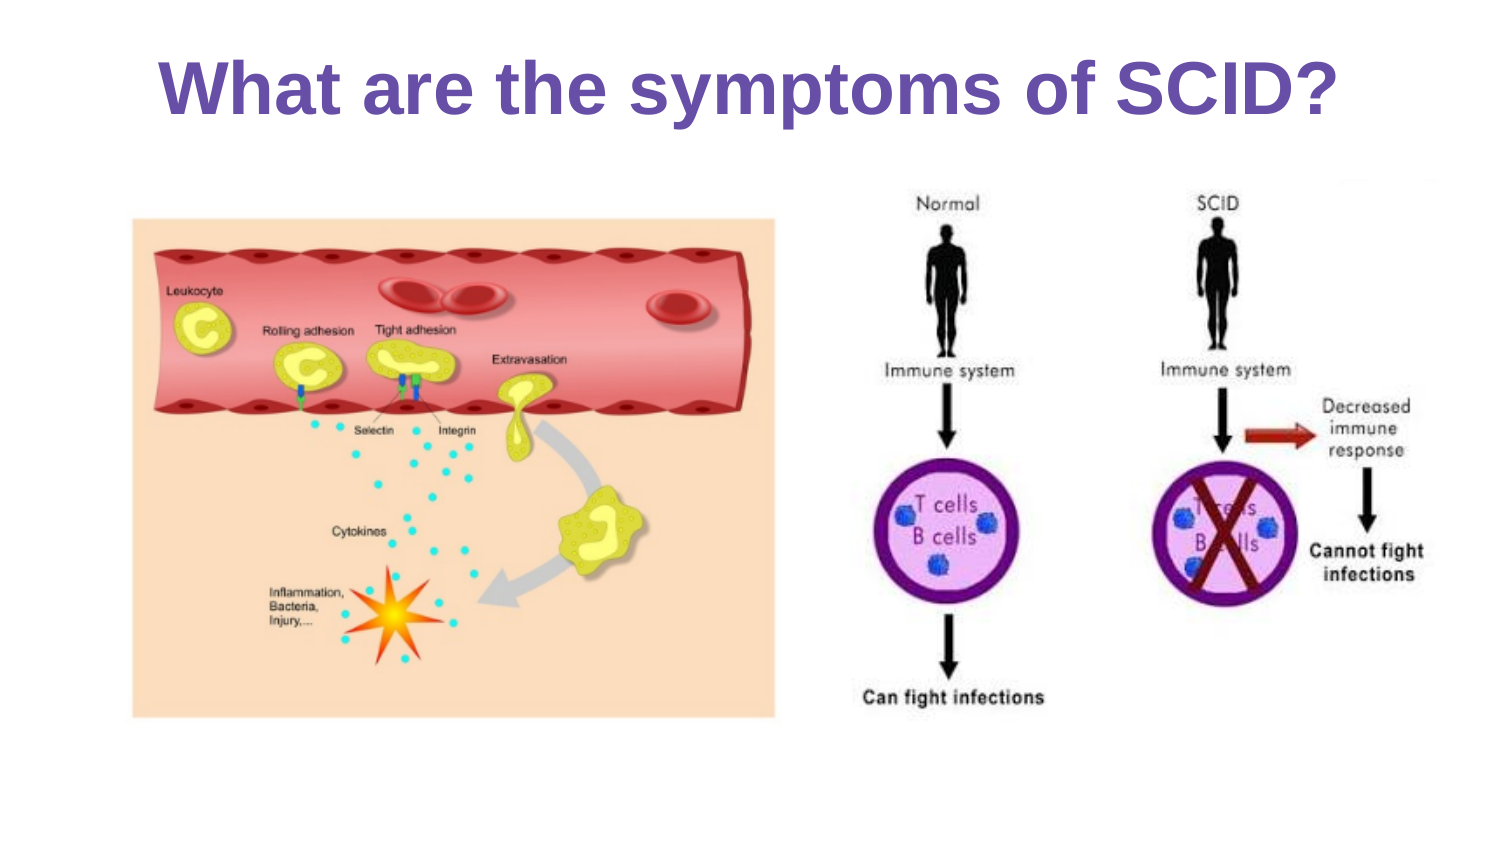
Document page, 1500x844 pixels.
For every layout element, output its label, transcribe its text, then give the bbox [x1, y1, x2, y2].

title What are the symptoms of SCID? [51, 25, 1449, 119]
picture [87, 179, 1466, 763]
